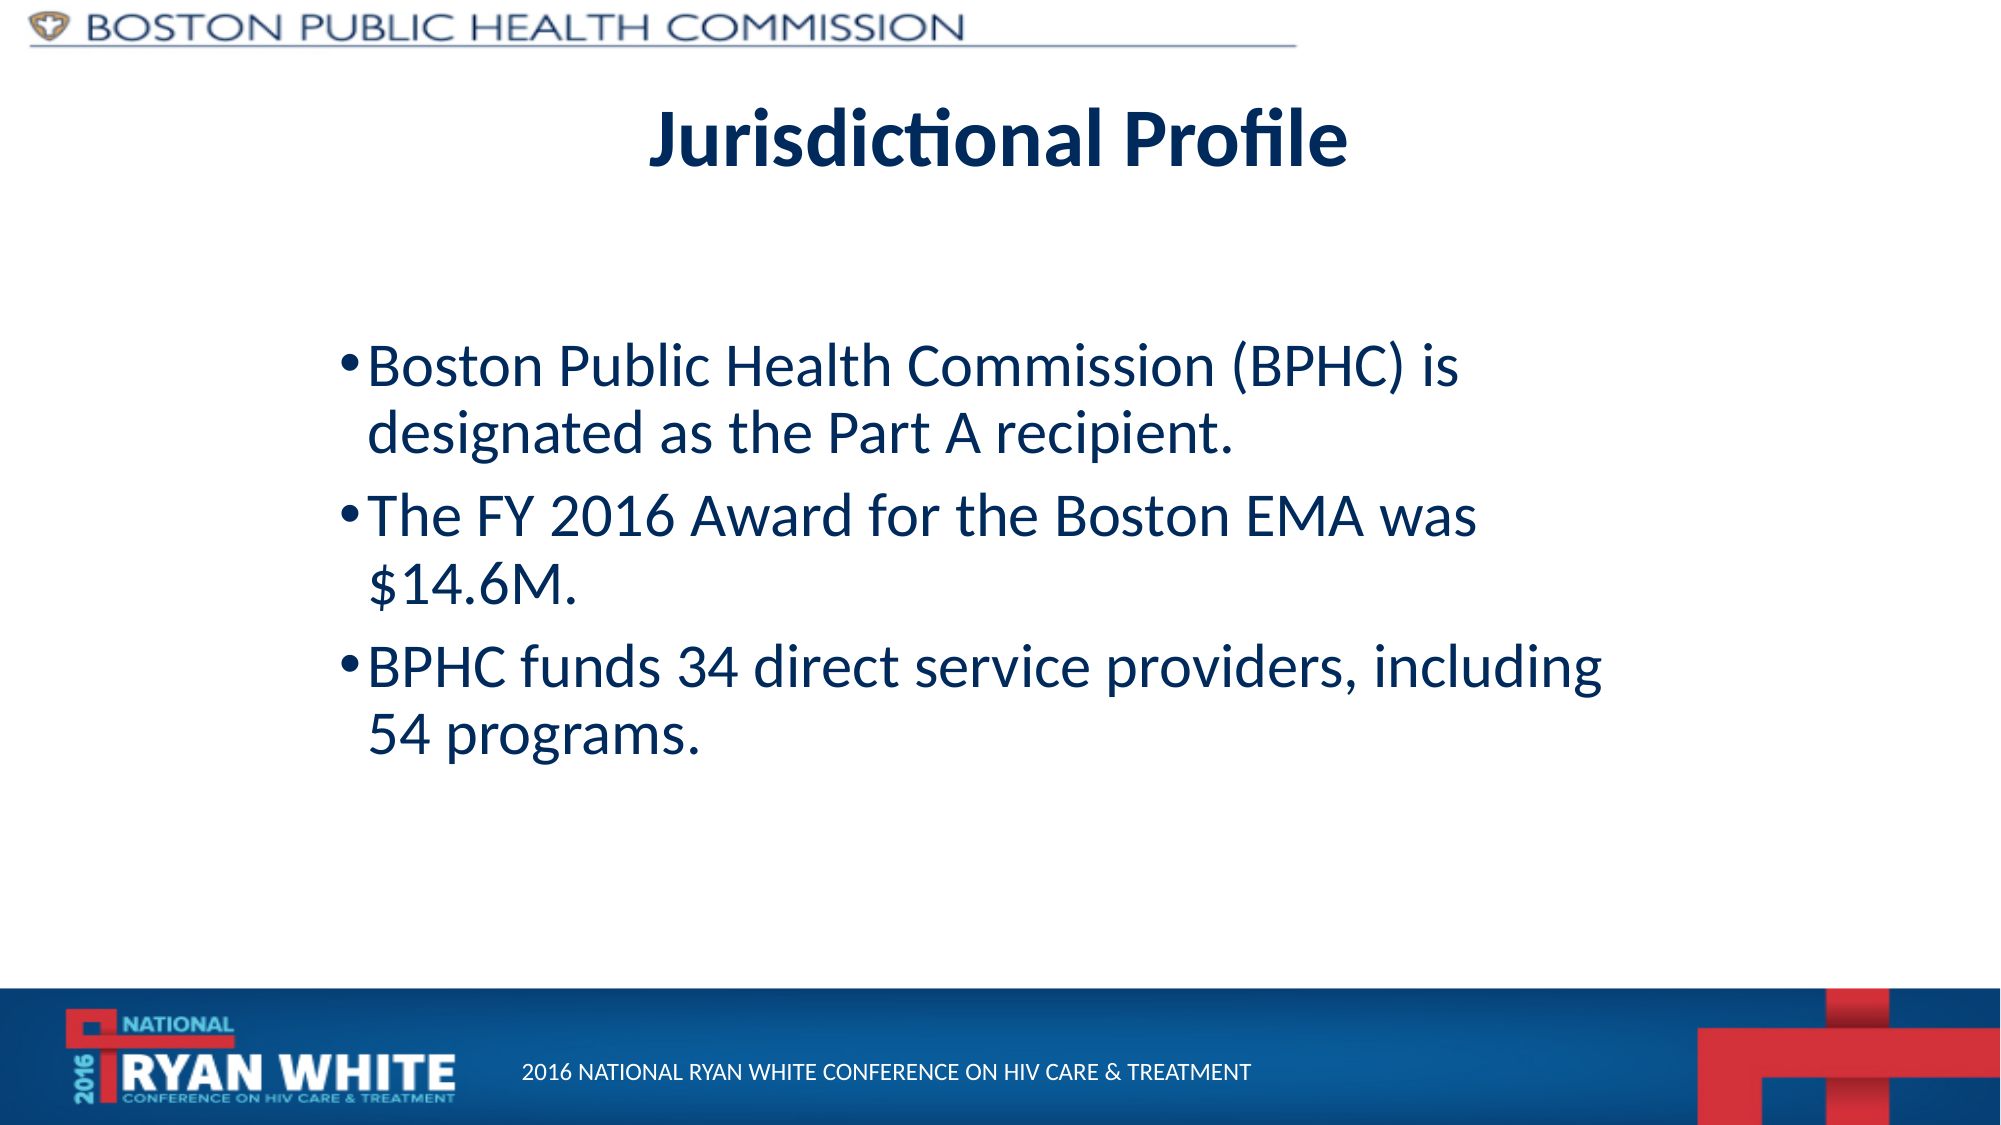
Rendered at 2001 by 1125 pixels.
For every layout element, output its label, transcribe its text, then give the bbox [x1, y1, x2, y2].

title Jurisdictional Profile [324, 87, 1675, 275]
list Boston Public Health Commission (BPHC) is designated as the Part A recipient. The FY 2016 Award for the Boston EMA was $14.6M. BPHC funds 34 direct service providers, including 54 programs. [324, 324, 1675, 1068]
picture [0, 0, 2001, 1125]
